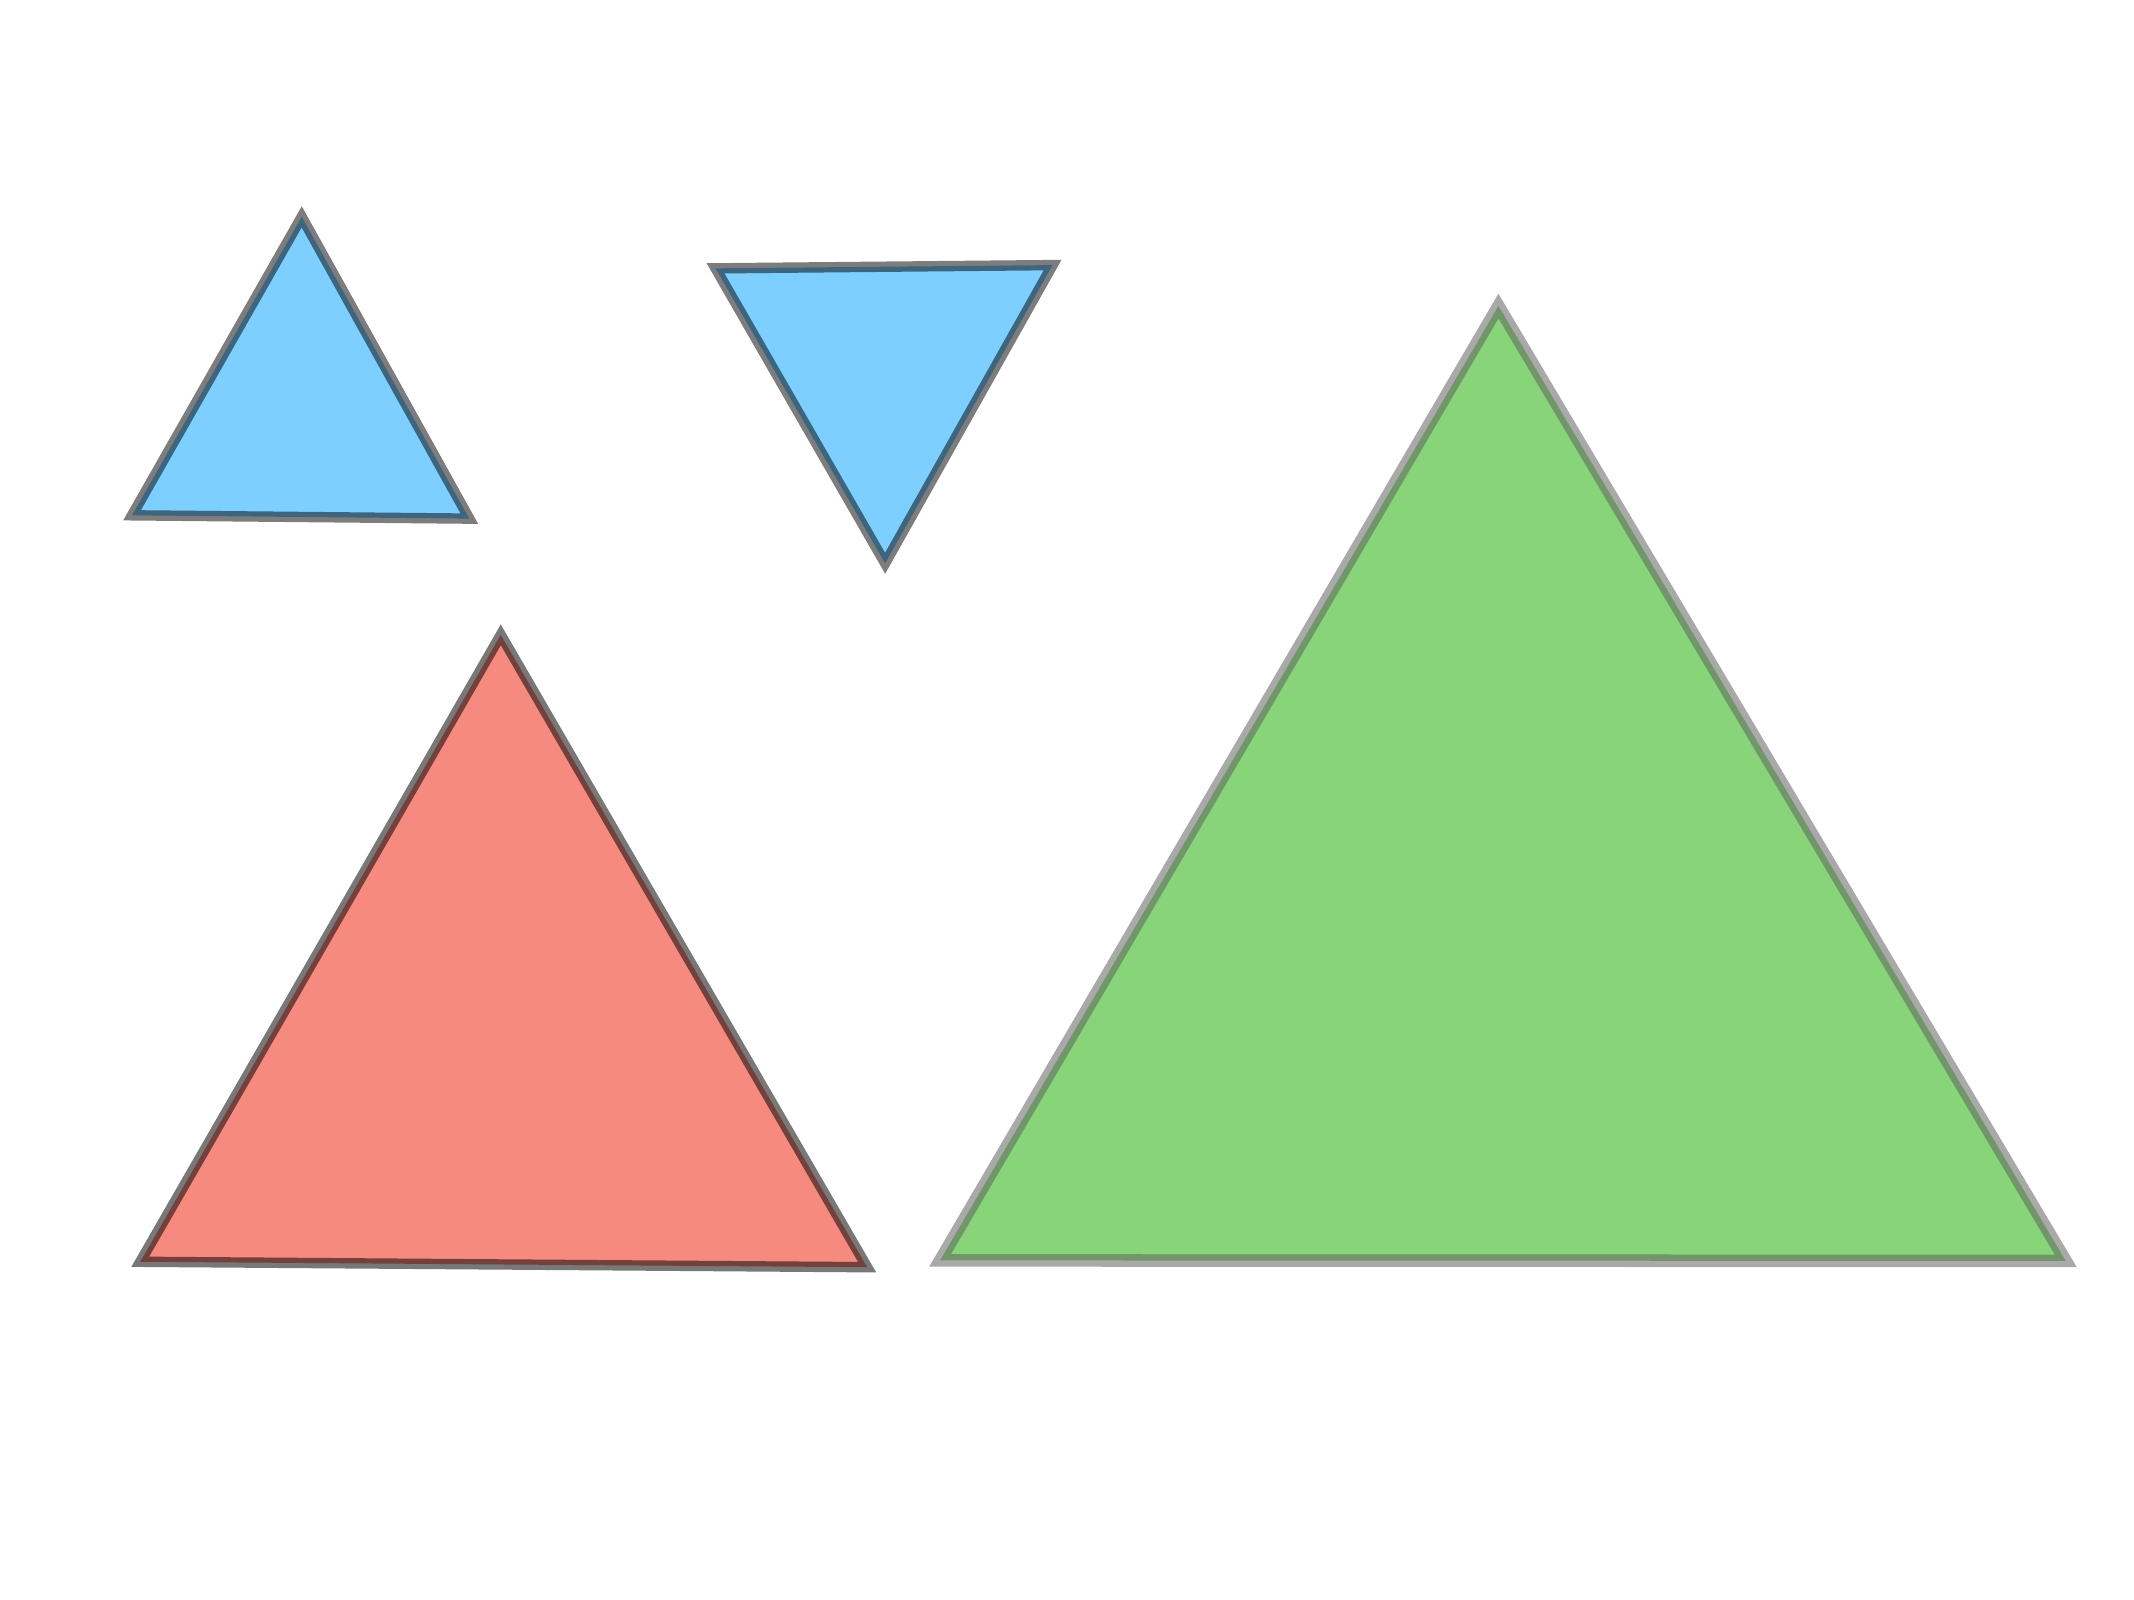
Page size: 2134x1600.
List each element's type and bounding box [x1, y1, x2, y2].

text_box [940, 306, 2066, 1261]
text_box [715, 265, 1053, 564]
text_box [140, 634, 868, 1268]
text_box [132, 216, 470, 519]
